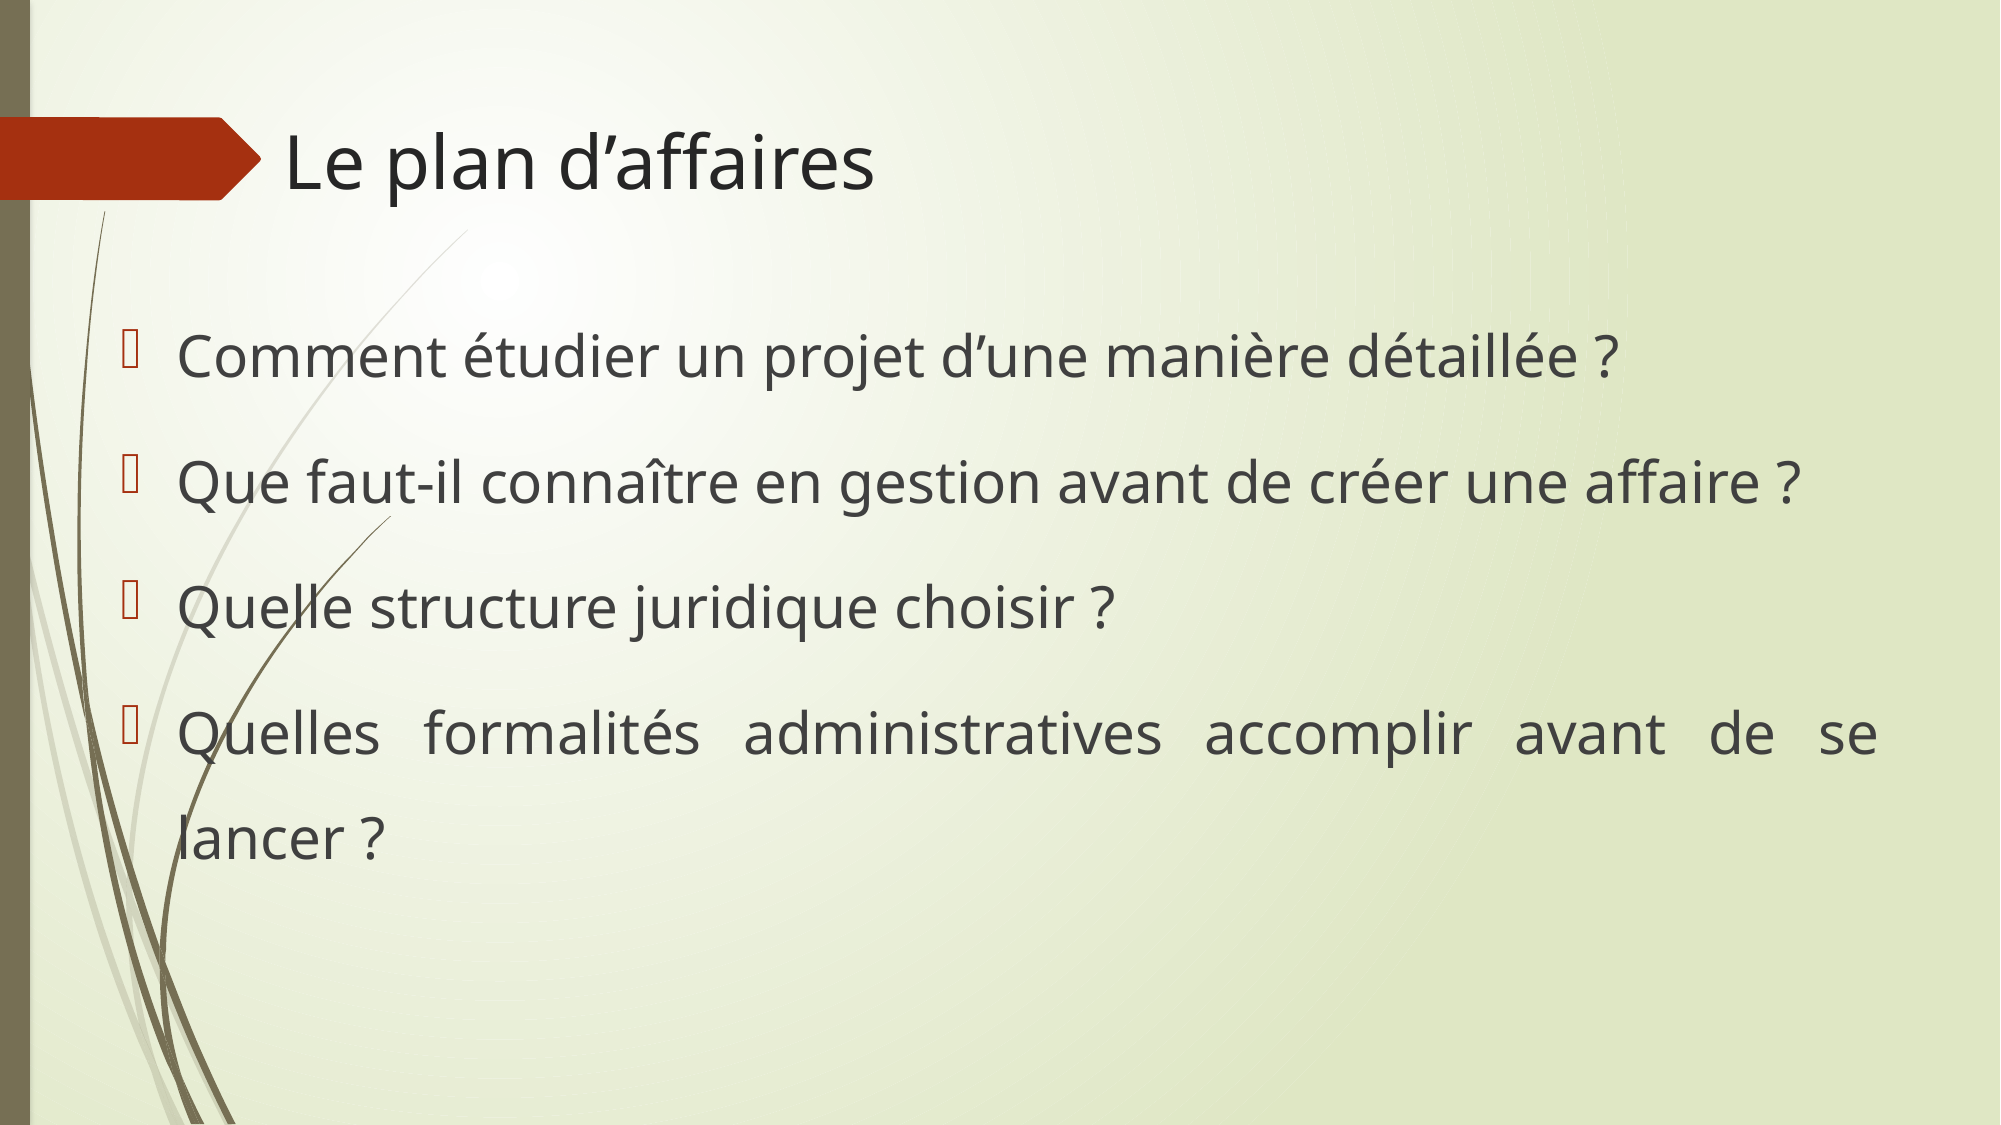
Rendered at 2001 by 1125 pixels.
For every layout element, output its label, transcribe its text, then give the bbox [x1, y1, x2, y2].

list Comment étudier un projet d’une manière détaillée ? Que faut-il connaître en gestion avant de créer une affaire ? Quelle structure juridique choisir ? Quelles formalités administratives accomplir avant de se lancer ? [105, 276, 1895, 1125]
title Le plan d’affaires [269, 106, 1731, 276]
